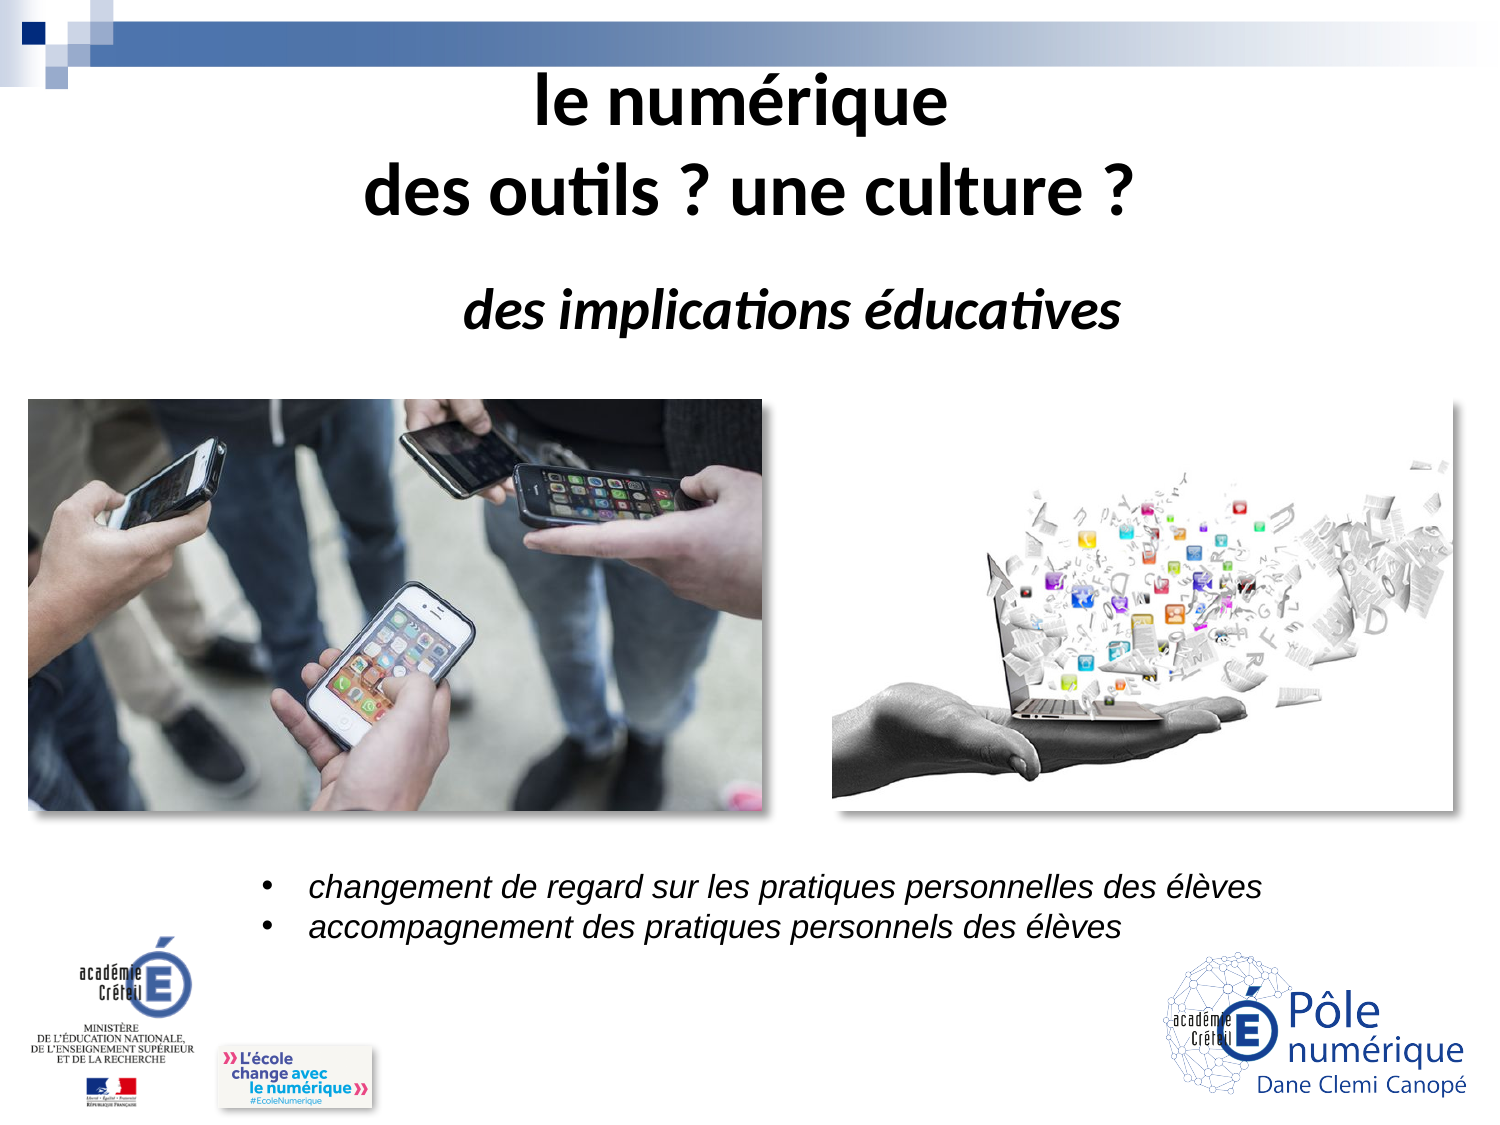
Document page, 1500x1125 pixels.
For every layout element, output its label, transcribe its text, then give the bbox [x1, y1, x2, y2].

picture [0, 0, 1500, 1125]
text_box le numérique des outils ? une culture ? [74, 42, 1425, 114]
text_box des implications éducatives [448, 264, 1138, 349]
text_box changement de regard sur les pratiques personnelles des élèves accompagnement des pratiques personnels des élèves [246, 857, 1279, 993]
